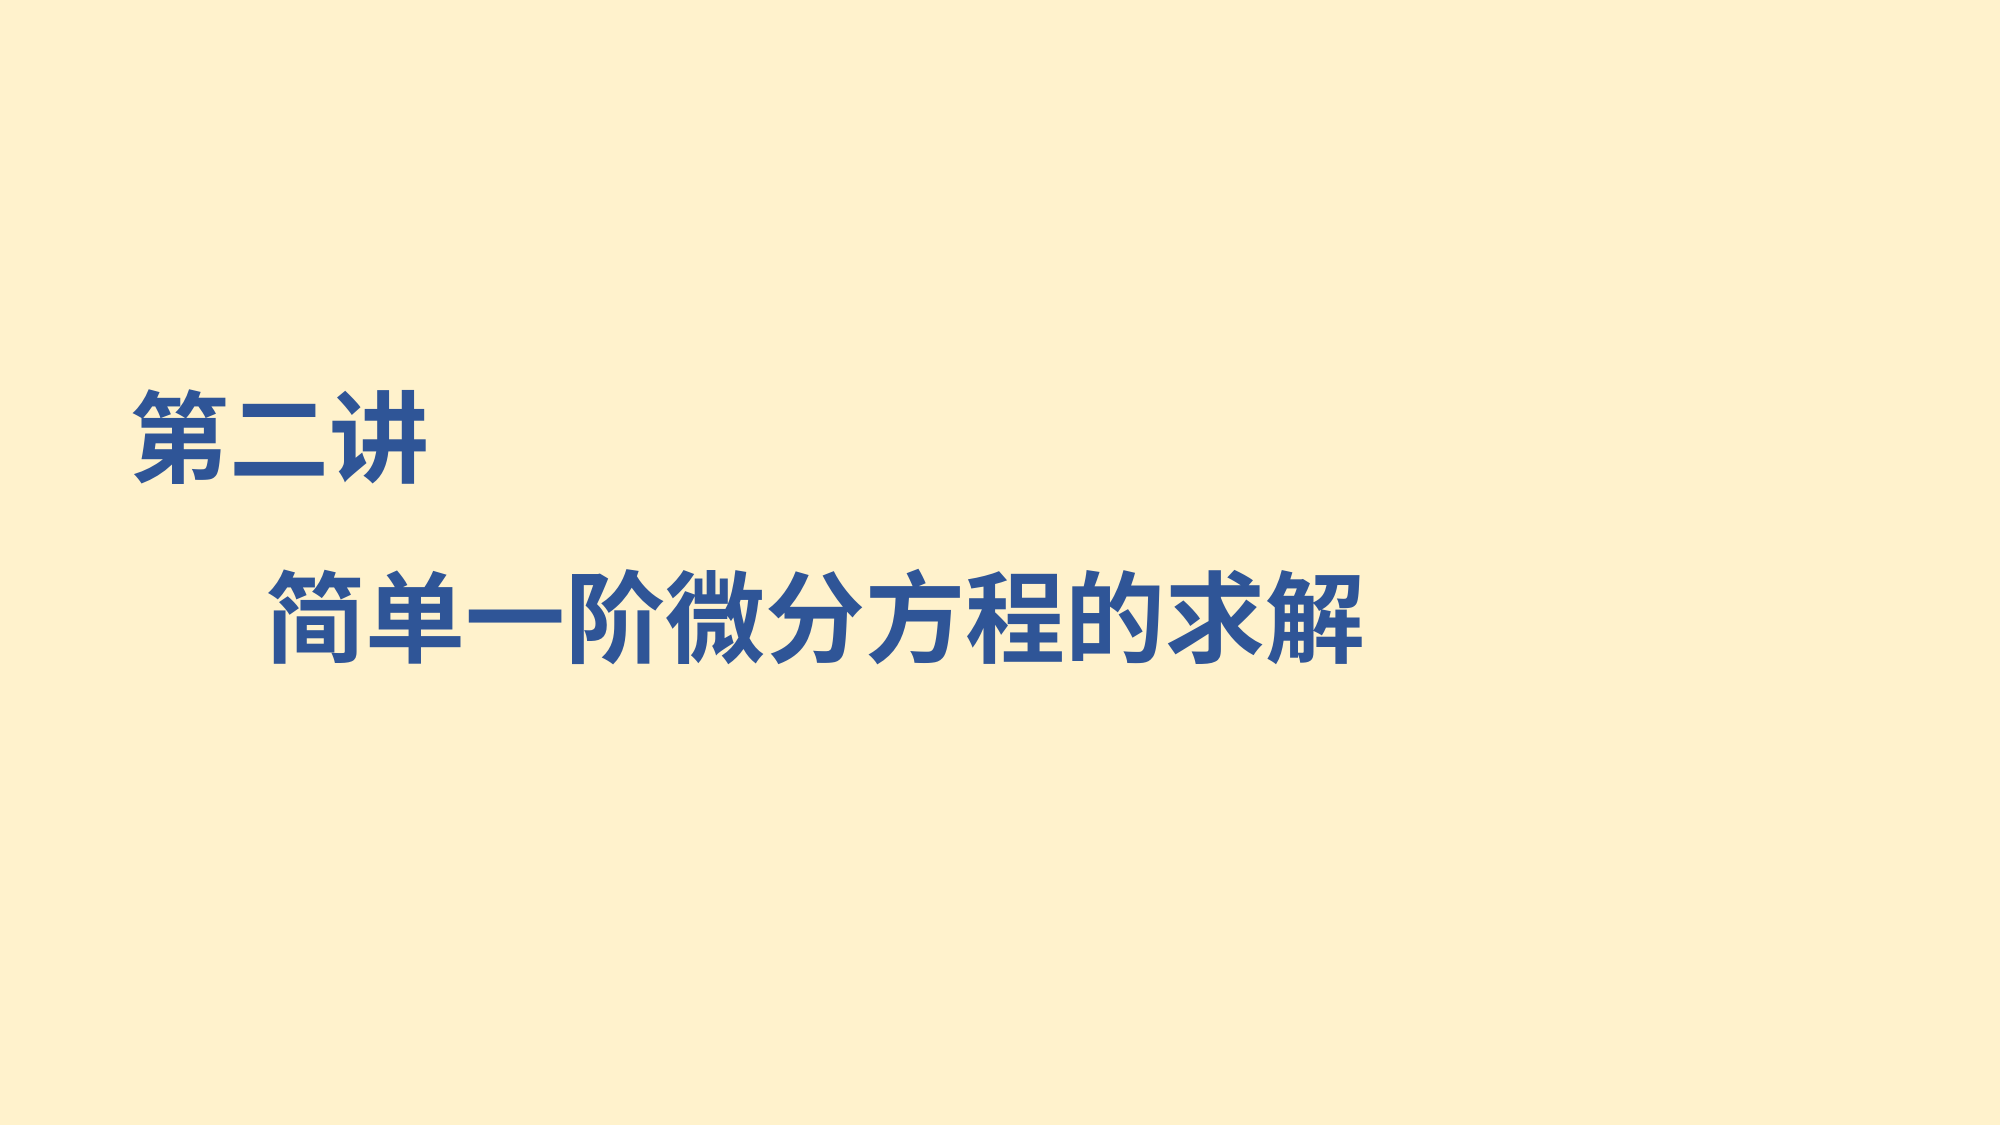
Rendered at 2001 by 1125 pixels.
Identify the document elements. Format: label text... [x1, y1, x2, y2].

text_box 第二讲 简单一阶微分方程的求解 [114, 188, 1935, 803]
